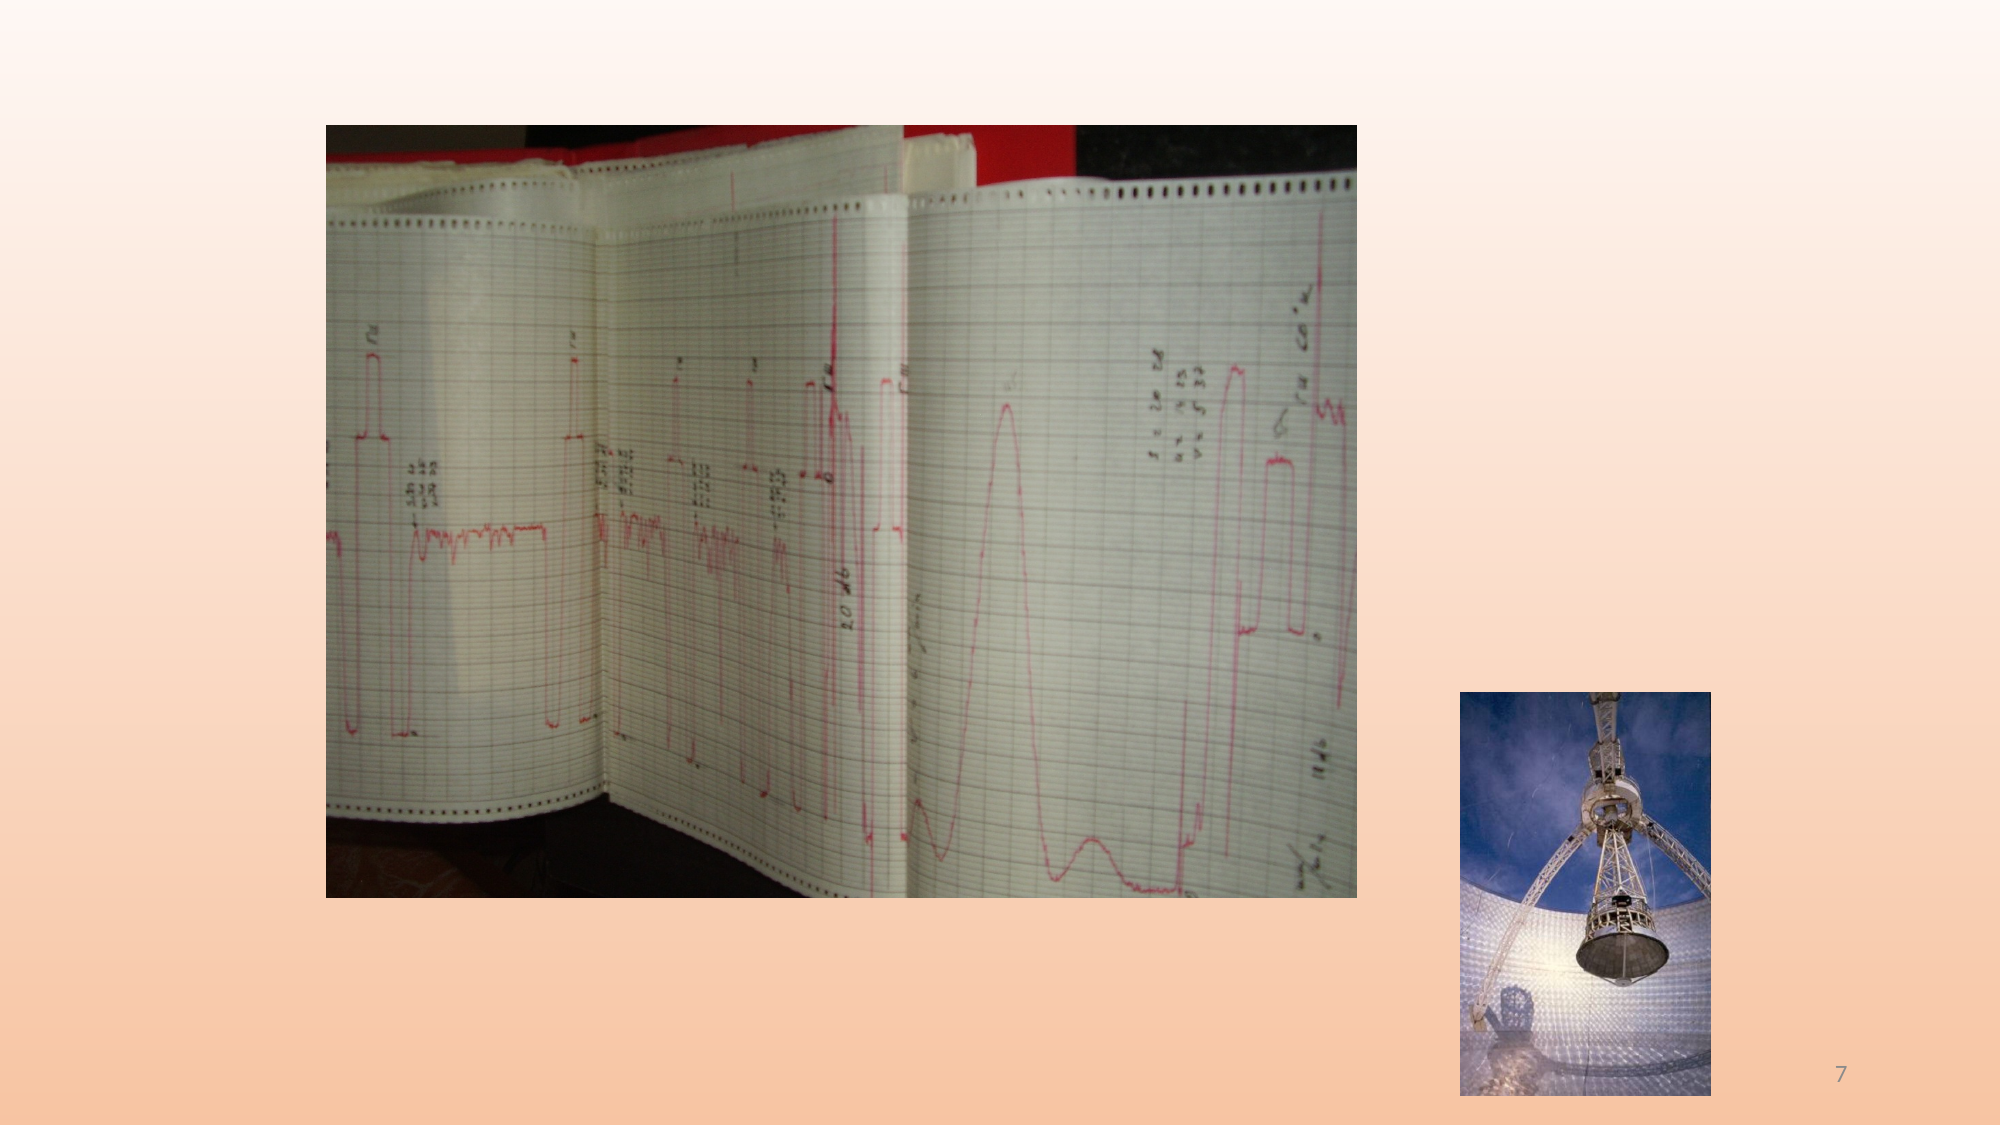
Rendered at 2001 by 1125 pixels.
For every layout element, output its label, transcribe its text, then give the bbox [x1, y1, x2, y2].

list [326, 125, 1357, 898]
slide_number 7 [1412, 1042, 1863, 1103]
picture [1460, 692, 1711, 1096]
